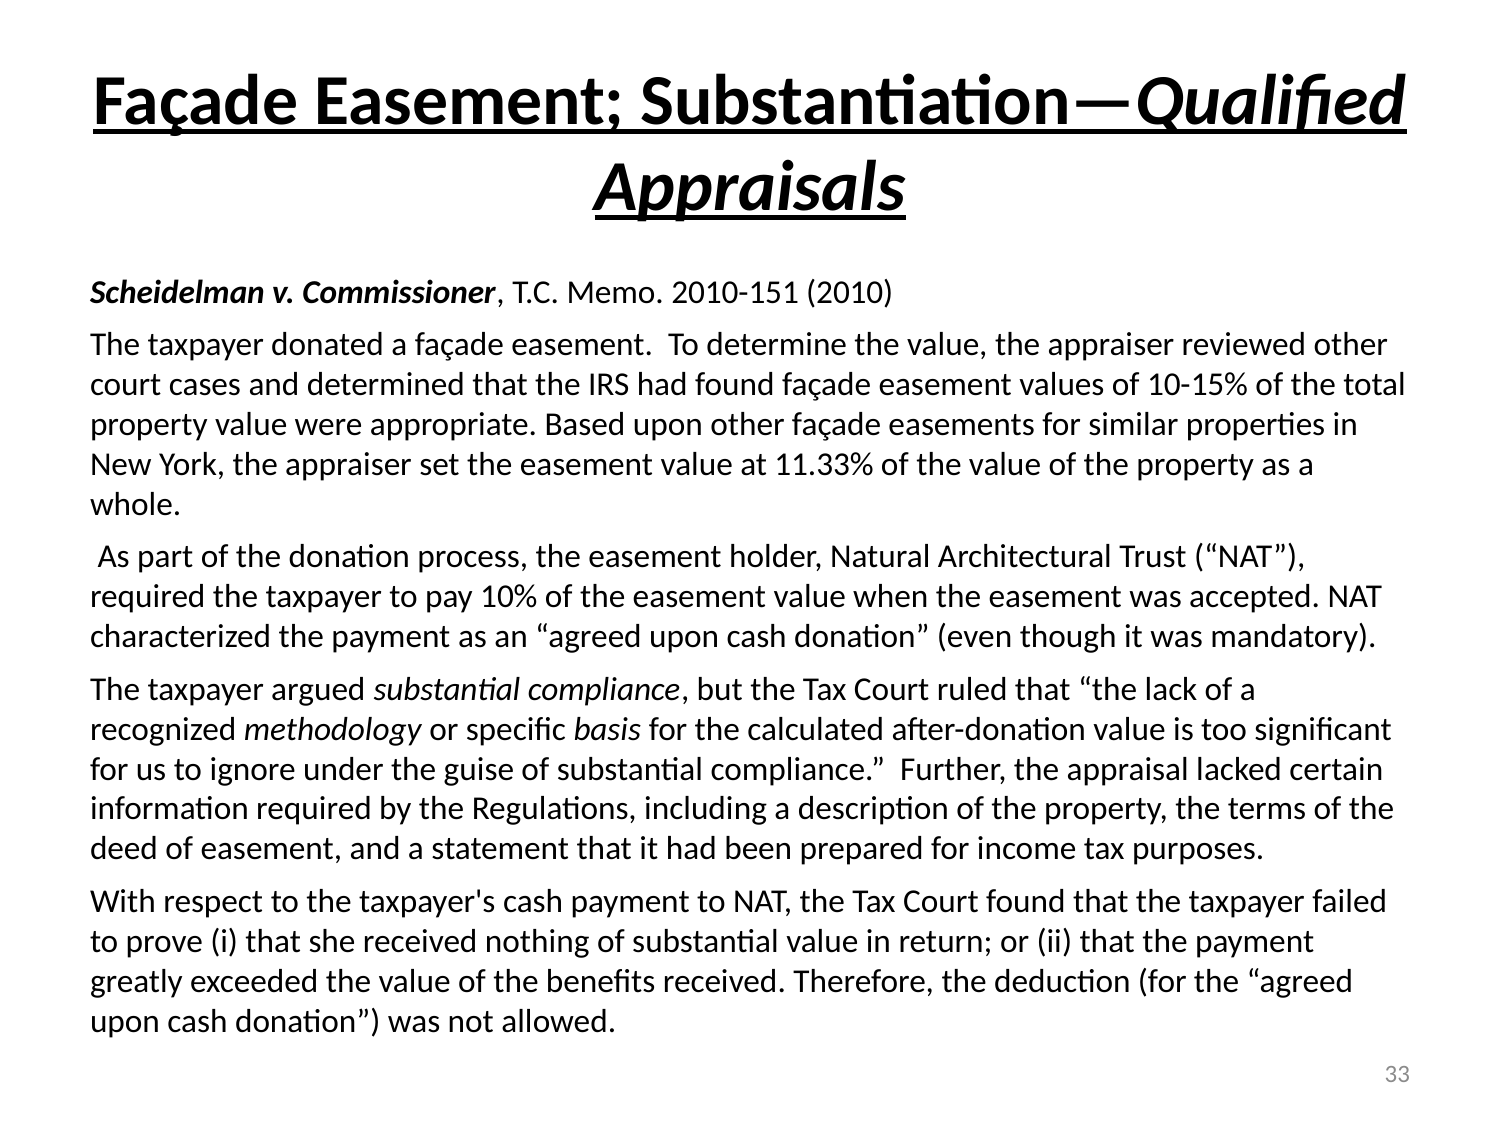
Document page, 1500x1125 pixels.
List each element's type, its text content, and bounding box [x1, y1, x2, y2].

title Façade Easement; Substantiation—Qualified Appraisals [75, 45, 1425, 233]
slide_number 33 [1074, 1042, 1425, 1103]
list Scheidelman v. Commissioner, T.C. Memo. 2010-151 (2010) The taxpayer donated a façade easement. To determine the value, the appraiser reviewed other court cases and determined that the IRS had found façade easement values of 10-15% of the total property value were appropriate. Based upon other façade easements for similar properties in New York, the appraiser set the easement value at 11.33% of the value of the property as a whole. As part of the donation process, the easement holder, Natural Architectural Trust (“NAT”), required the taxpayer to pay 10% of the easement value when the easement was accepted. NAT characterized the payment as an “agreed upon cash donation” (even though it was mandatory). The taxpayer argued substantial compliance, but the Tax Court ruled that “the lack of a recognized methodology or specific basis for the calculated after-donation value is too significant for us to ignore under the guise of substantial compliance.” Further, the appraisal lacked certain information required by the Regulations, including a description of the property, the terms of the deed of easement, and a statement that it had been prepared for income tax purposes. With respect to the taxpayer's cash payment to NAT, the Tax Court found that the taxpayer failed to prove (i) that she received nothing of substantial value in return; or (ii) that the payment greatly exceeded the value of the benefits received. Therefore, the deduction (for the “agreed upon cash donation”) was not allowed. [75, 262, 1425, 1050]
